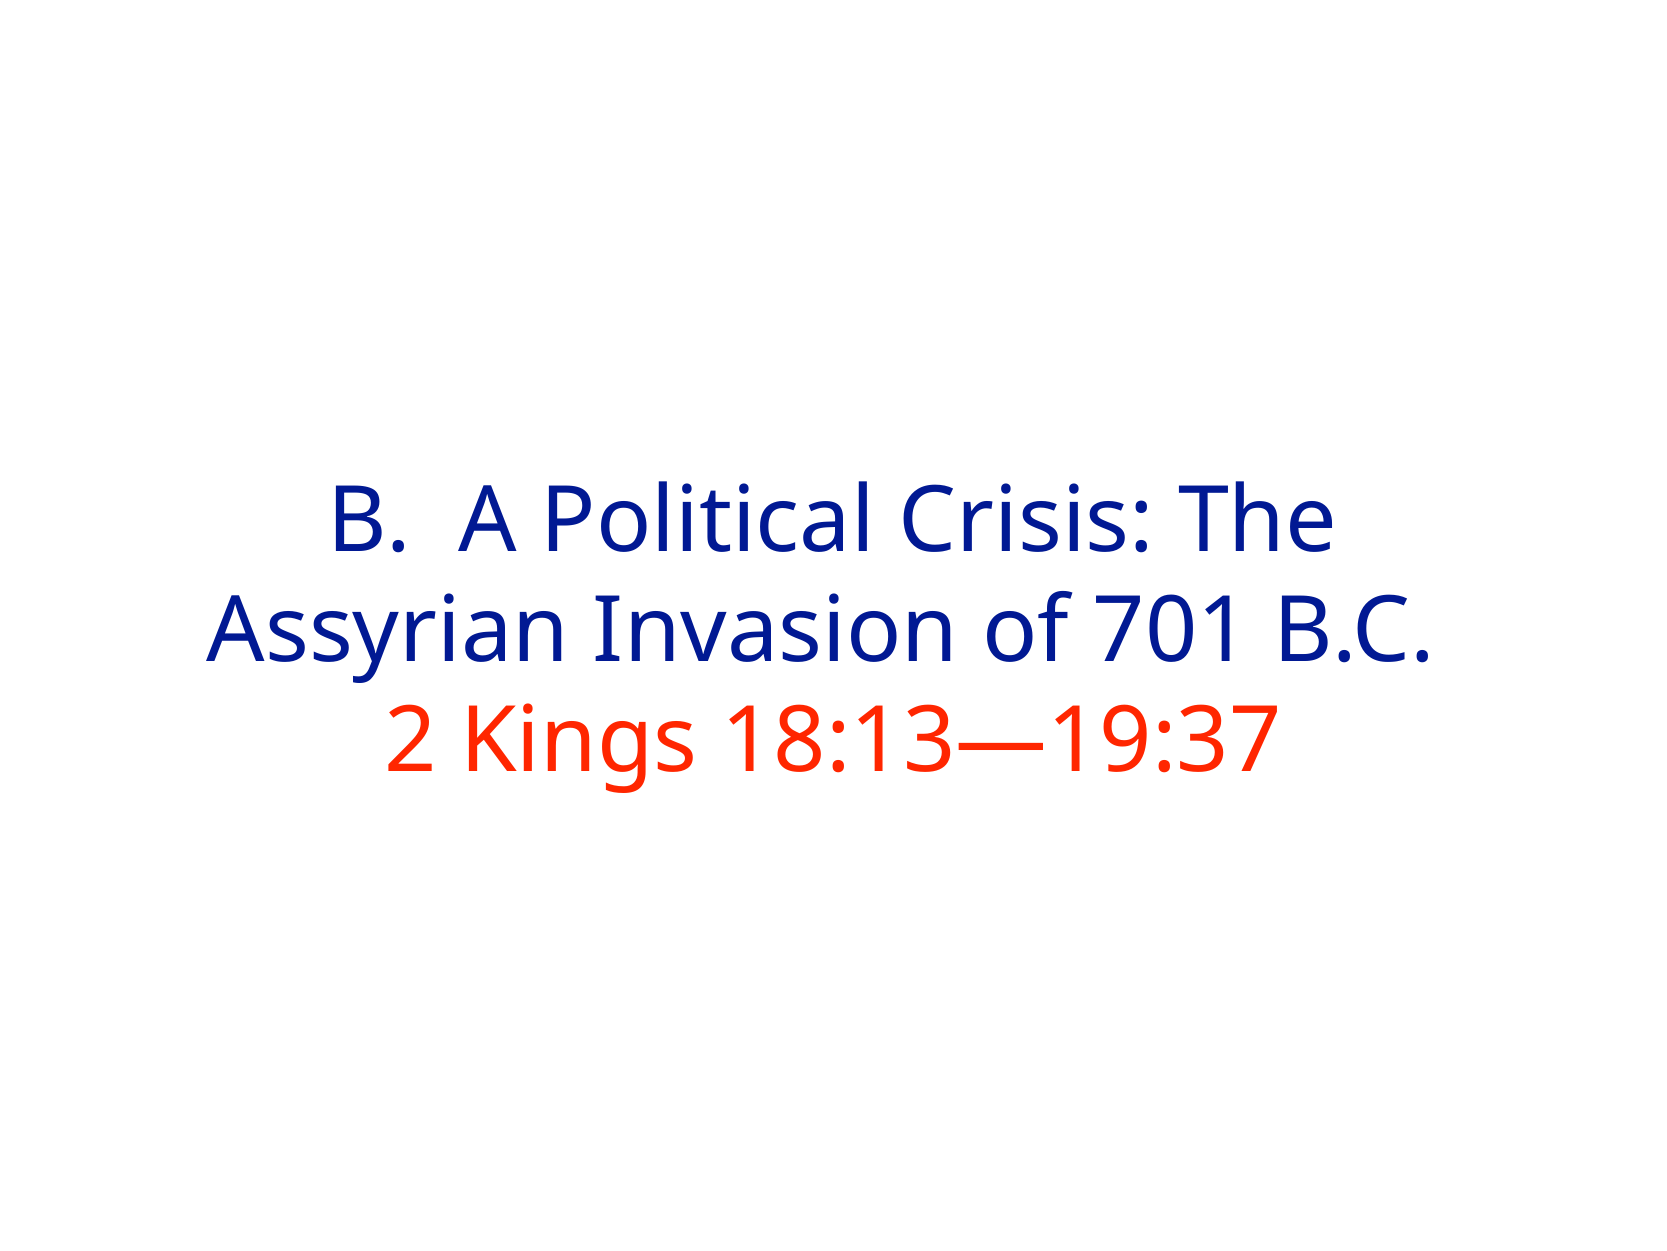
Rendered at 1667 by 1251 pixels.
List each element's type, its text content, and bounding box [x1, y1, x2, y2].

title B. A Political Crisis: The Assyrian Invasion of 701 B.C. 2 Kings 18:13—19:37 [161, 380, 1505, 870]
